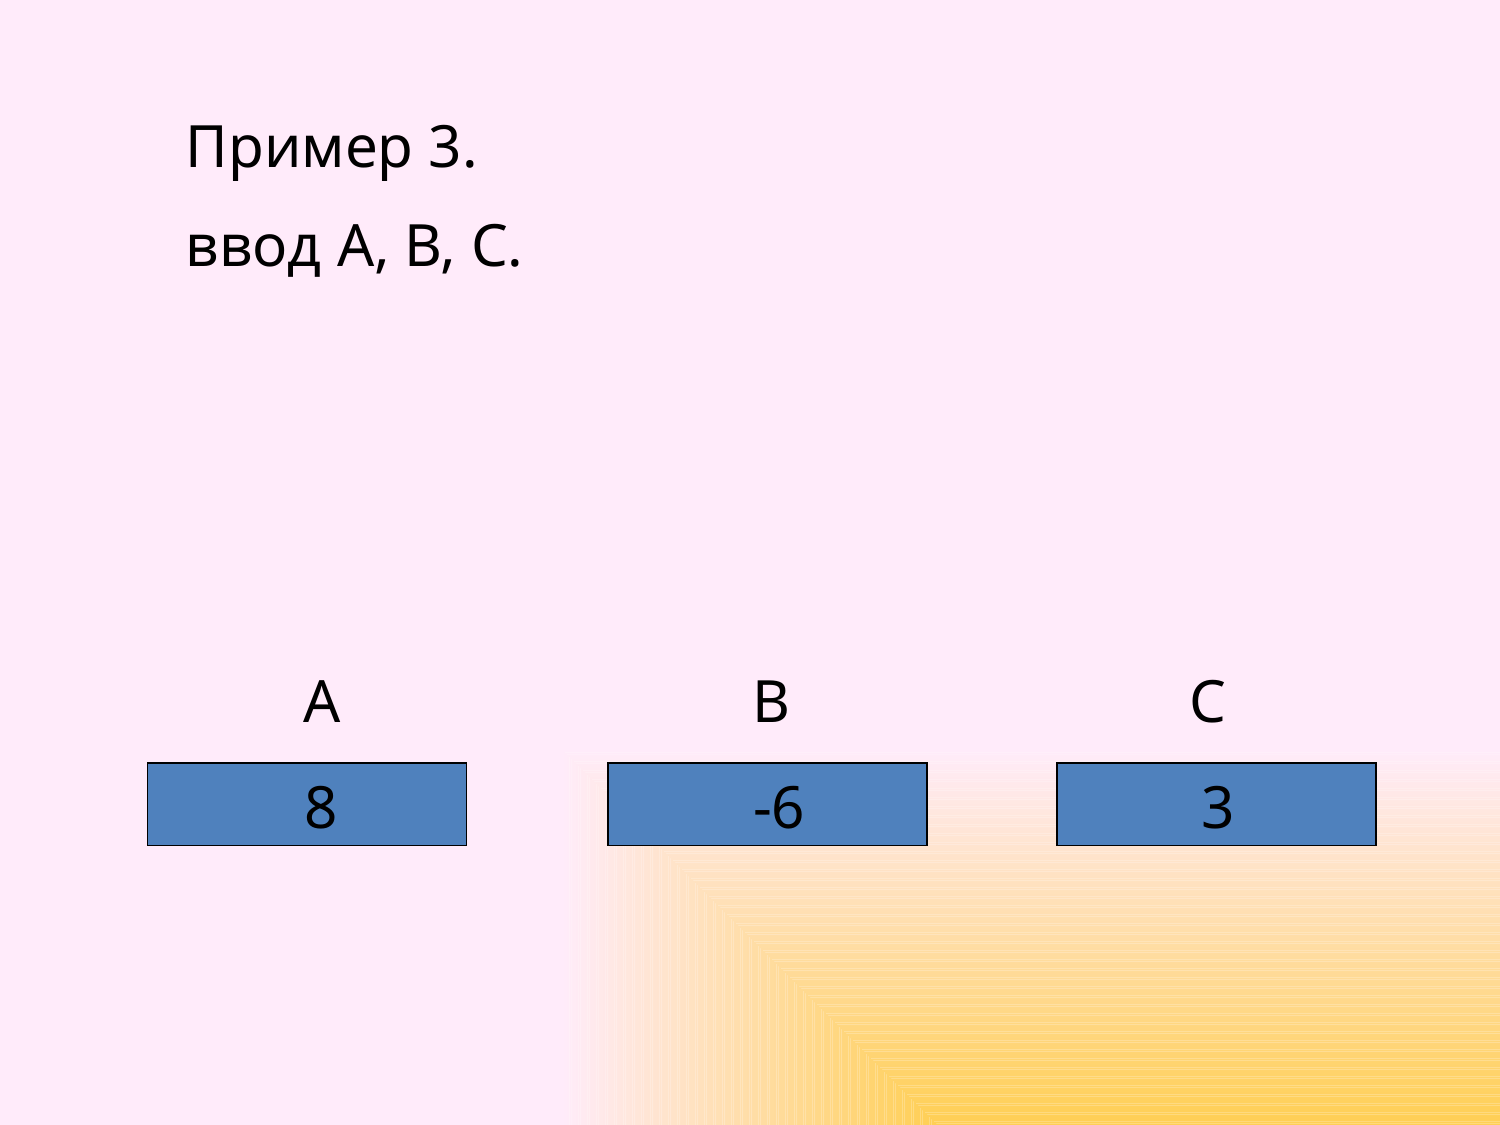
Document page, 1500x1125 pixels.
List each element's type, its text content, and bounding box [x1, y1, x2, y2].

text_box [608, 763, 738, 846]
text_box [833, 763, 927, 846]
text_box Пример 3. ввод А, В, С. [171, 101, 1353, 484]
text_box [1056, 763, 1187, 846]
text_box 3 [1187, 763, 1282, 848]
text_box [384, 763, 467, 846]
text_box [1282, 763, 1376, 846]
text_box 8 [289, 763, 384, 848]
text_box -6 [738, 763, 833, 848]
text_box С [1174, 656, 1247, 742]
text_box В [738, 657, 810, 742]
text_box [147, 763, 289, 846]
text_box А [289, 656, 361, 742]
